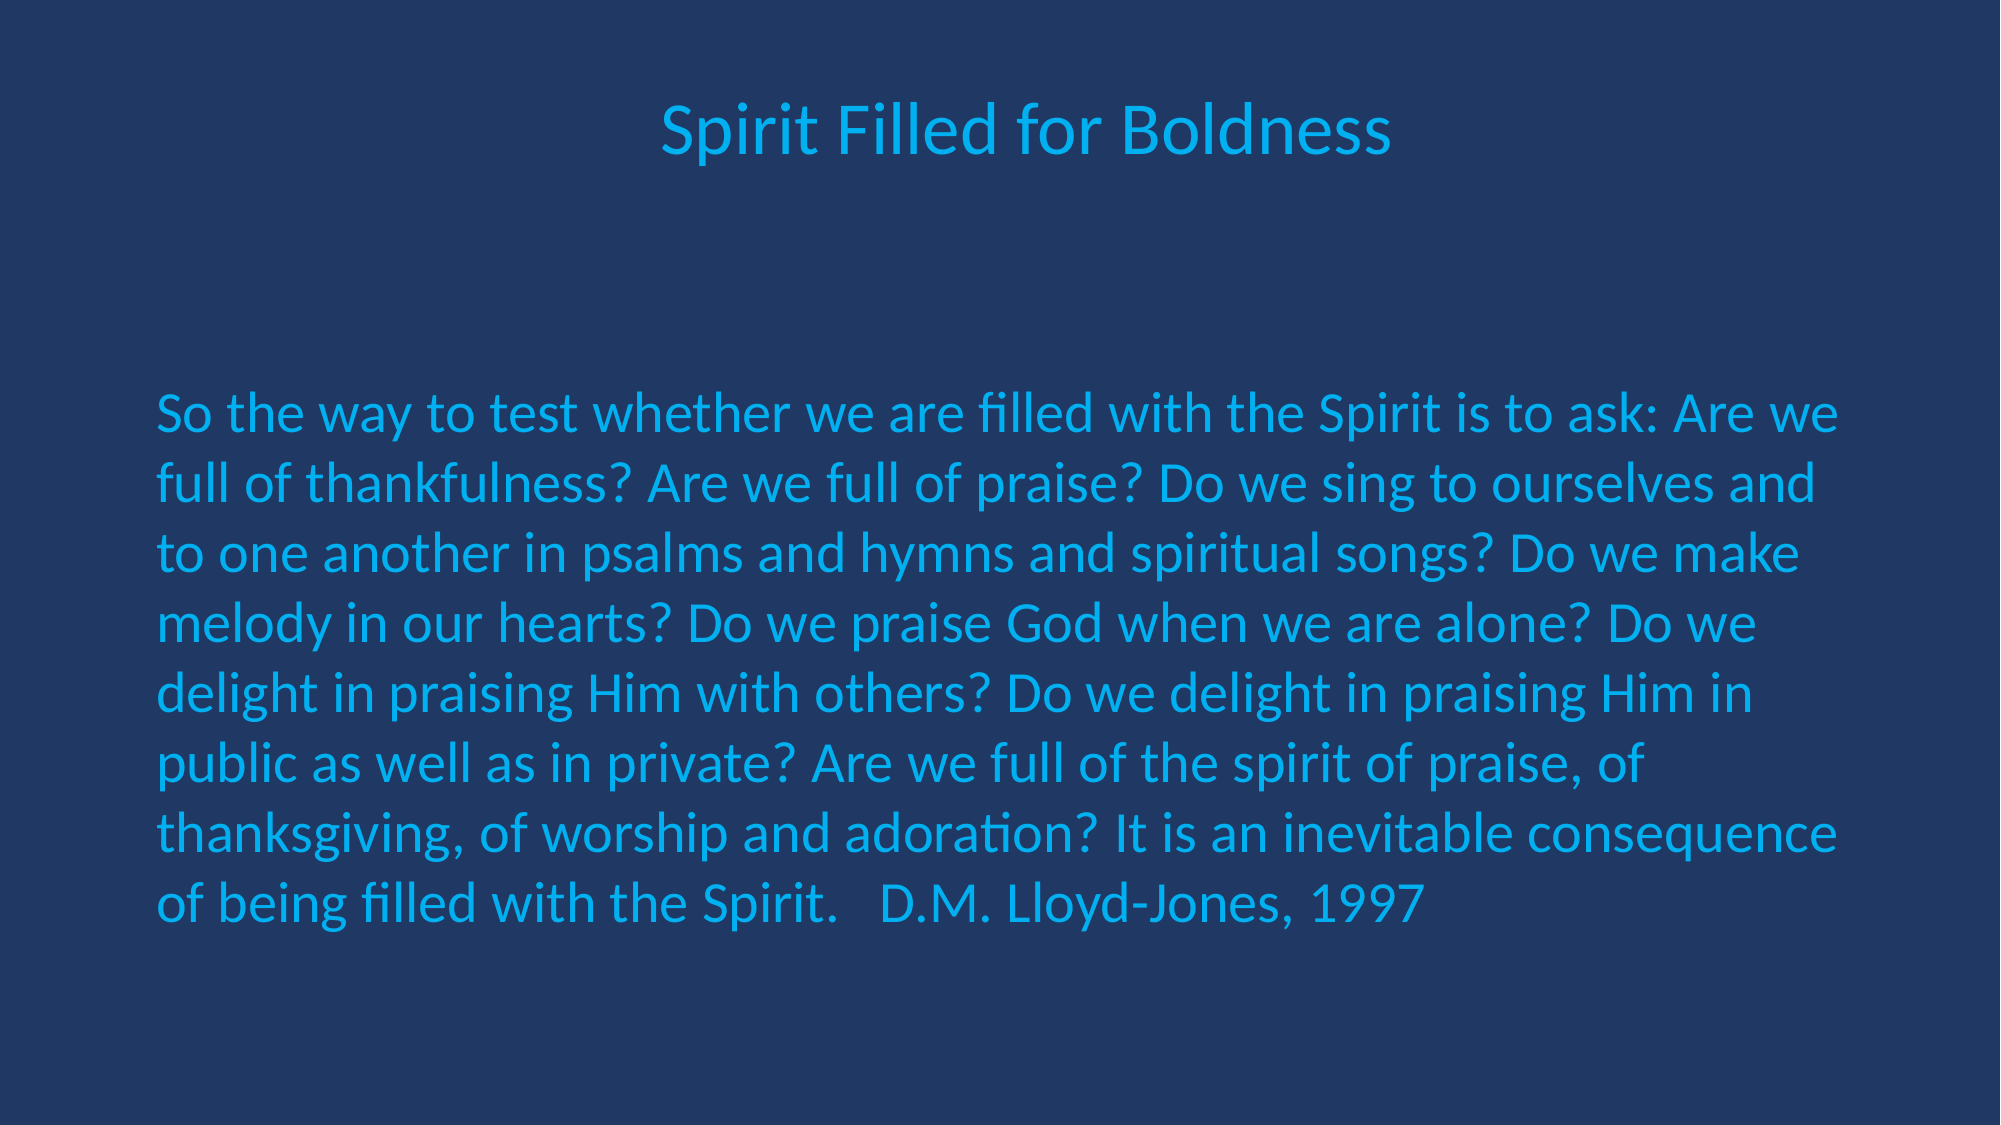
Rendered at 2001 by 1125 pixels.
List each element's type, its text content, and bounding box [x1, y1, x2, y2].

text_box Spirit Filled for Boldness [141, 72, 1913, 177]
text_box So the way to test whether we are filled with the Spirit is to ask: Are we full of thankfulness? Are we full of praise? Do we sing to ourselves and to one another in psalms and hymns and spiritual songs? Do we make melody in our hearts? Do we praise God when we are alone? Do we delight in praising Him with others? Do we delight in praising Him in public as well as in private? Are we full of the spirit of praise, of thanksgiving, of worship and adoration? It is an inevitable consequence of being filled with the Spirit. D.M. Lloyd-Jones, 1997 [141, 367, 1883, 942]
